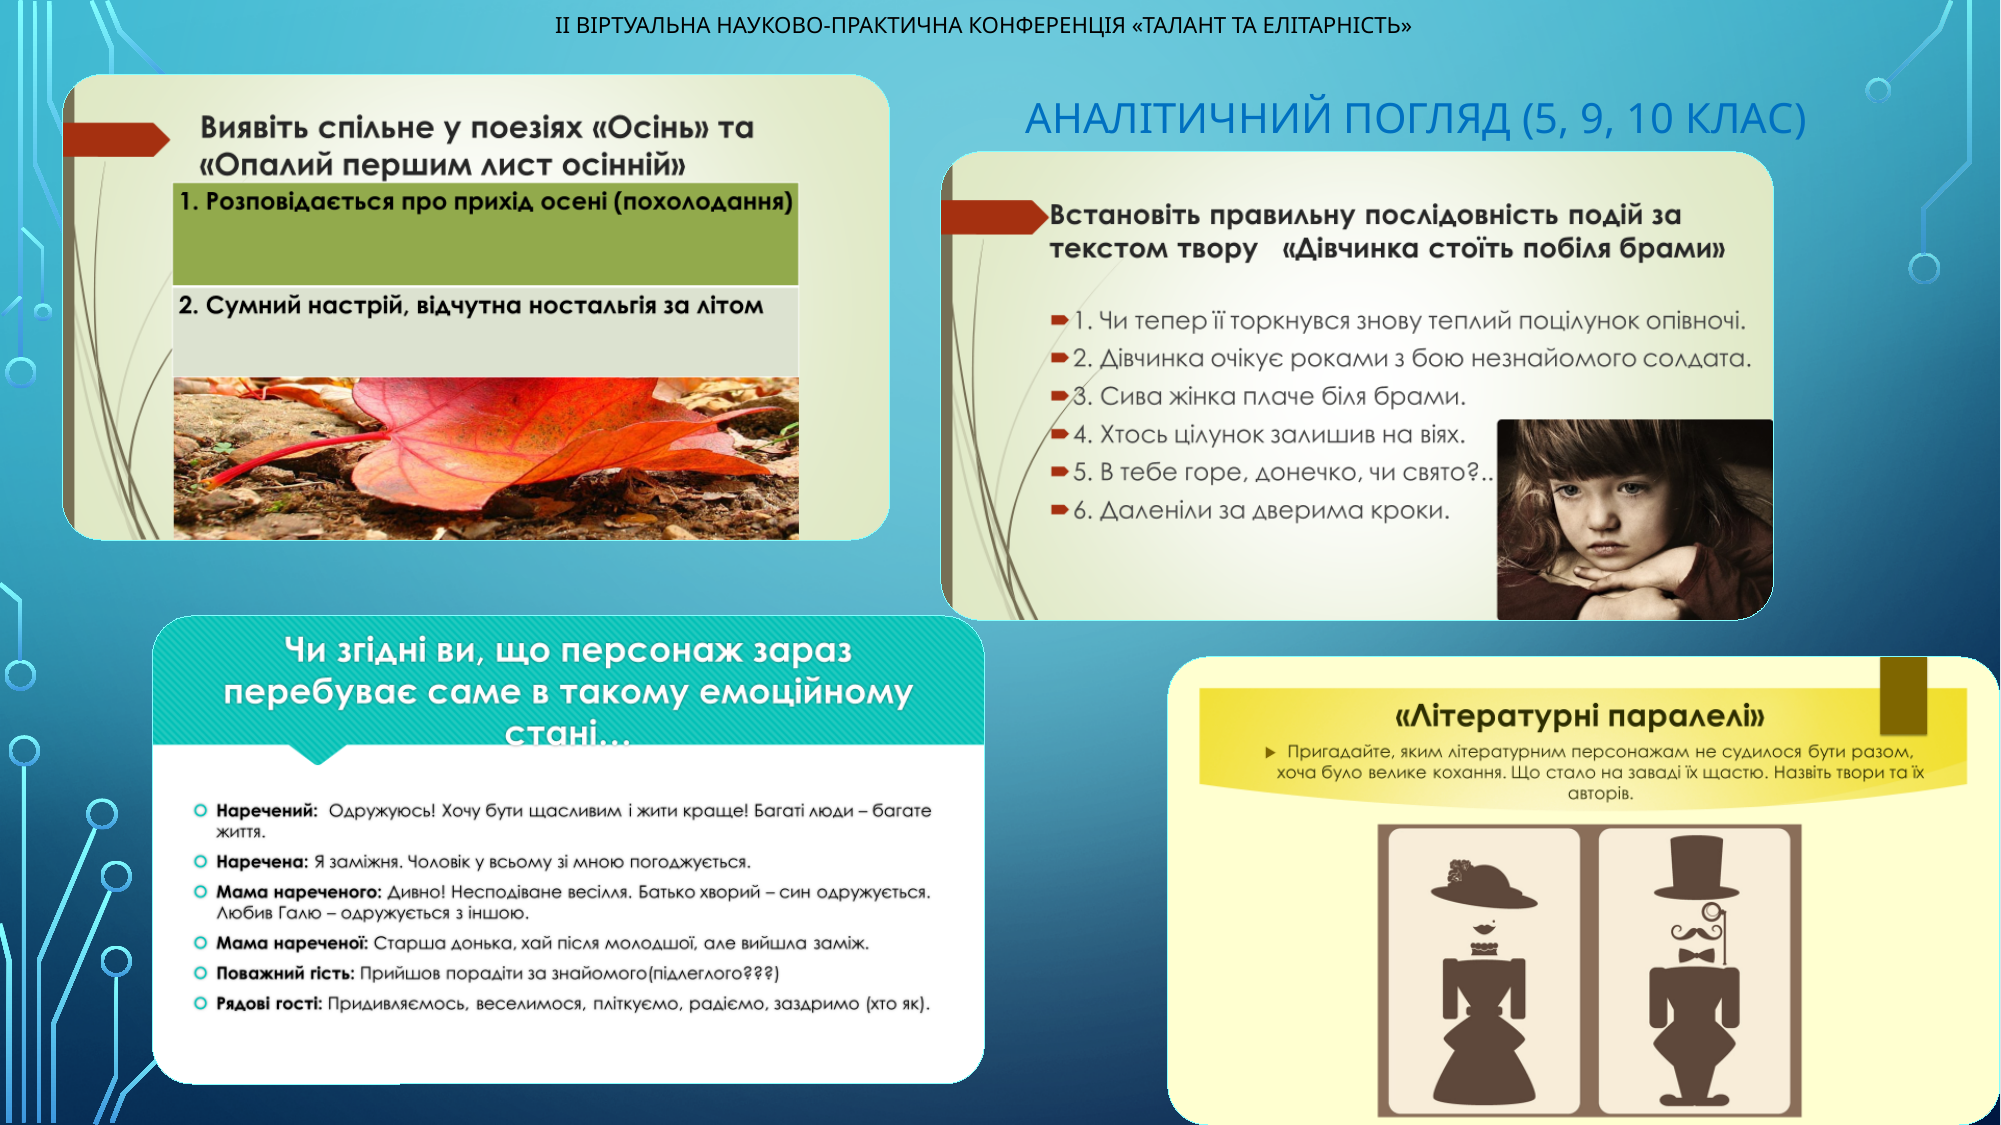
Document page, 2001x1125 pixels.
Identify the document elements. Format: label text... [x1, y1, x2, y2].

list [61, 74, 891, 541]
picture [1167, 656, 2000, 1125]
text_box ІІ віртуальна науково-практична конференція «Талант та елітарність» [0, 7, 1971, 47]
title Аналітичний погляд (5, 9, 10 клас) [891, 74, 2000, 166]
picture [151, 151, 1774, 1085]
